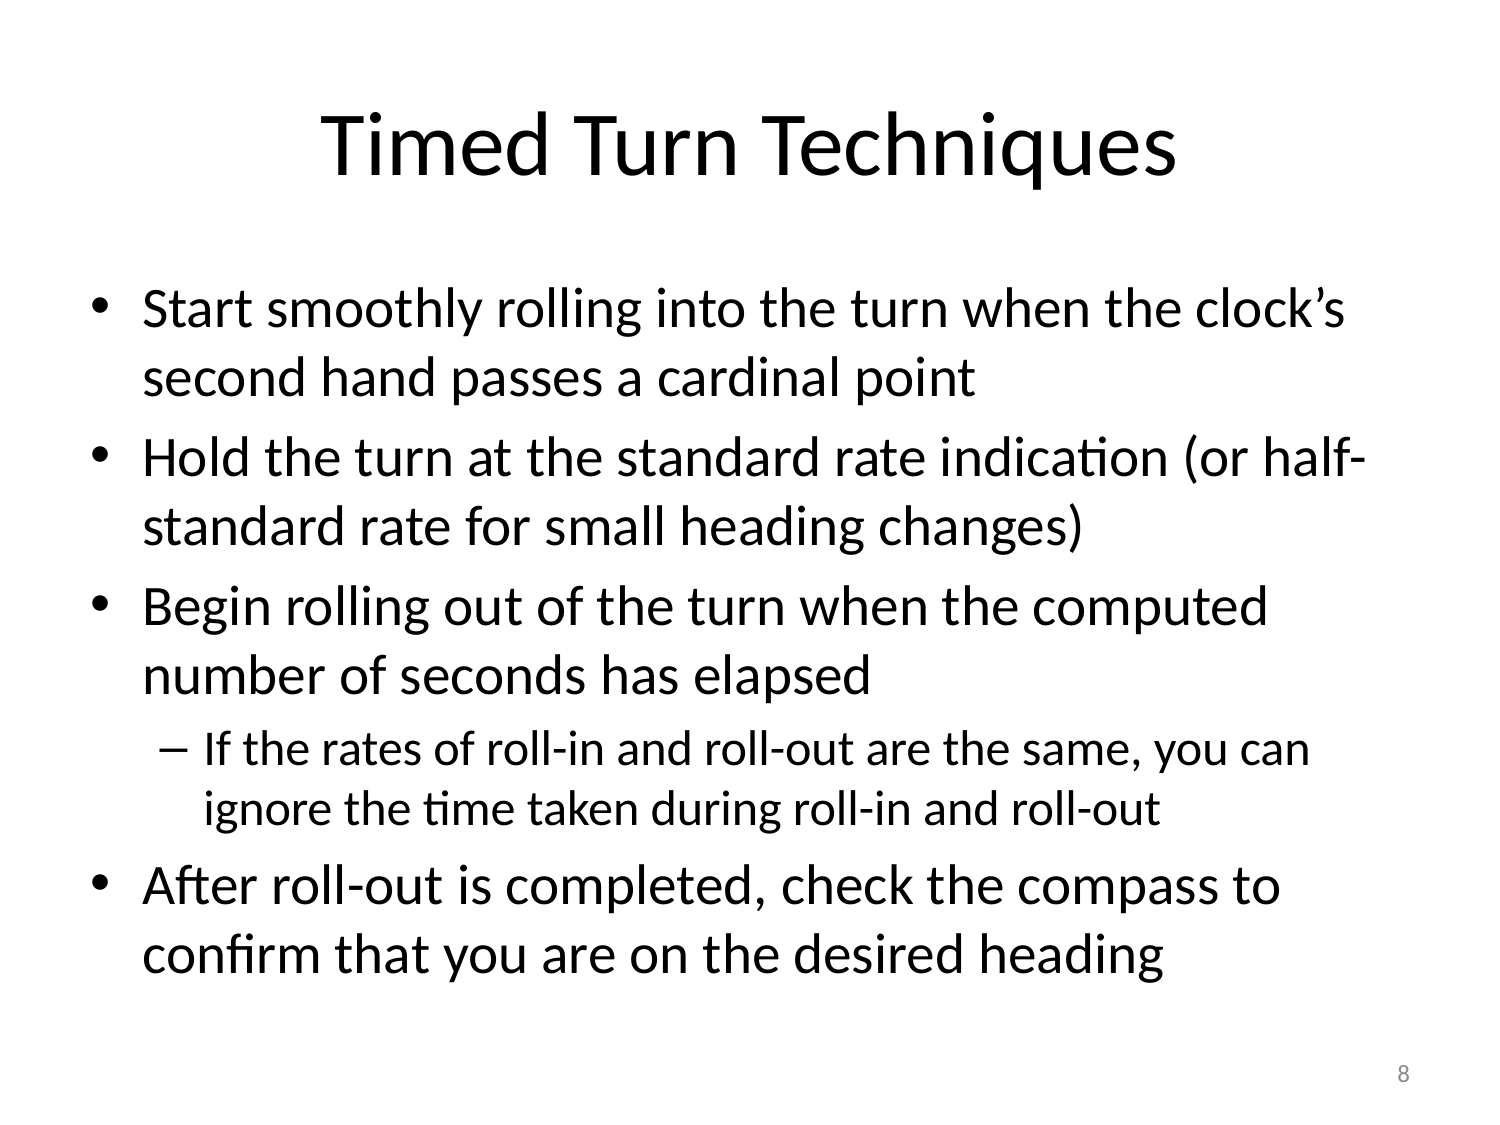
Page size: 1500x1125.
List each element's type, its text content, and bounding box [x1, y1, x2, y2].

slide_number 8 [1074, 1042, 1425, 1103]
title Timed Turn Techniques [75, 45, 1425, 233]
list Start smoothly rolling into the turn when the clock’s second hand passes a cardinal point Hold the turn at the standard rate indication (or half-standard rate for small heading changes) Begin rolling out of the turn when the computed number of seconds has elapsed If the rates of roll-in and roll-out are the same, you can ignore the time taken during roll-in and roll-out After roll-out is completed, check the compass to confirm that you are on the desired heading [75, 262, 1425, 1005]
